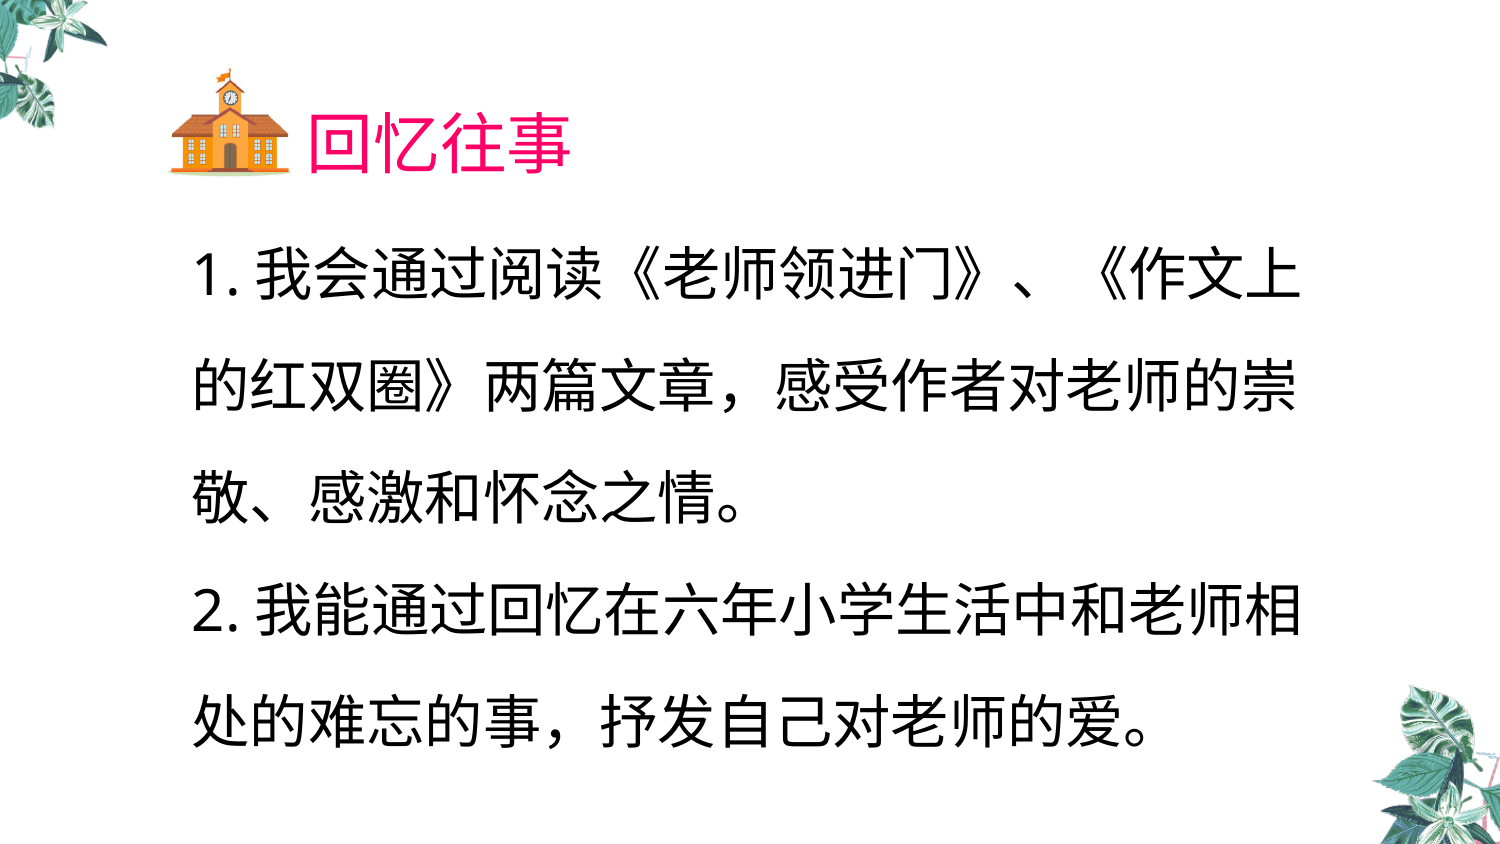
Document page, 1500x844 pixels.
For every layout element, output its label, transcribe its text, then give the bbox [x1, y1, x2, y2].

picture [1301, 592, 1500, 844]
subtitle 回忆往事 [291, 94, 638, 187]
text_box 1.我会通过阅读《老师领进门》、《作文上的红双圈》两篇文章，感受作者对老师的崇敬、感激和怀念之情。 2.我能通过回忆在六年小学生活中和老师相处的难忘的事，抒发自己对老师的爱。 [177, 187, 1323, 782]
picture [165, 65, 292, 179]
picture [0, 0, 149, 168]
